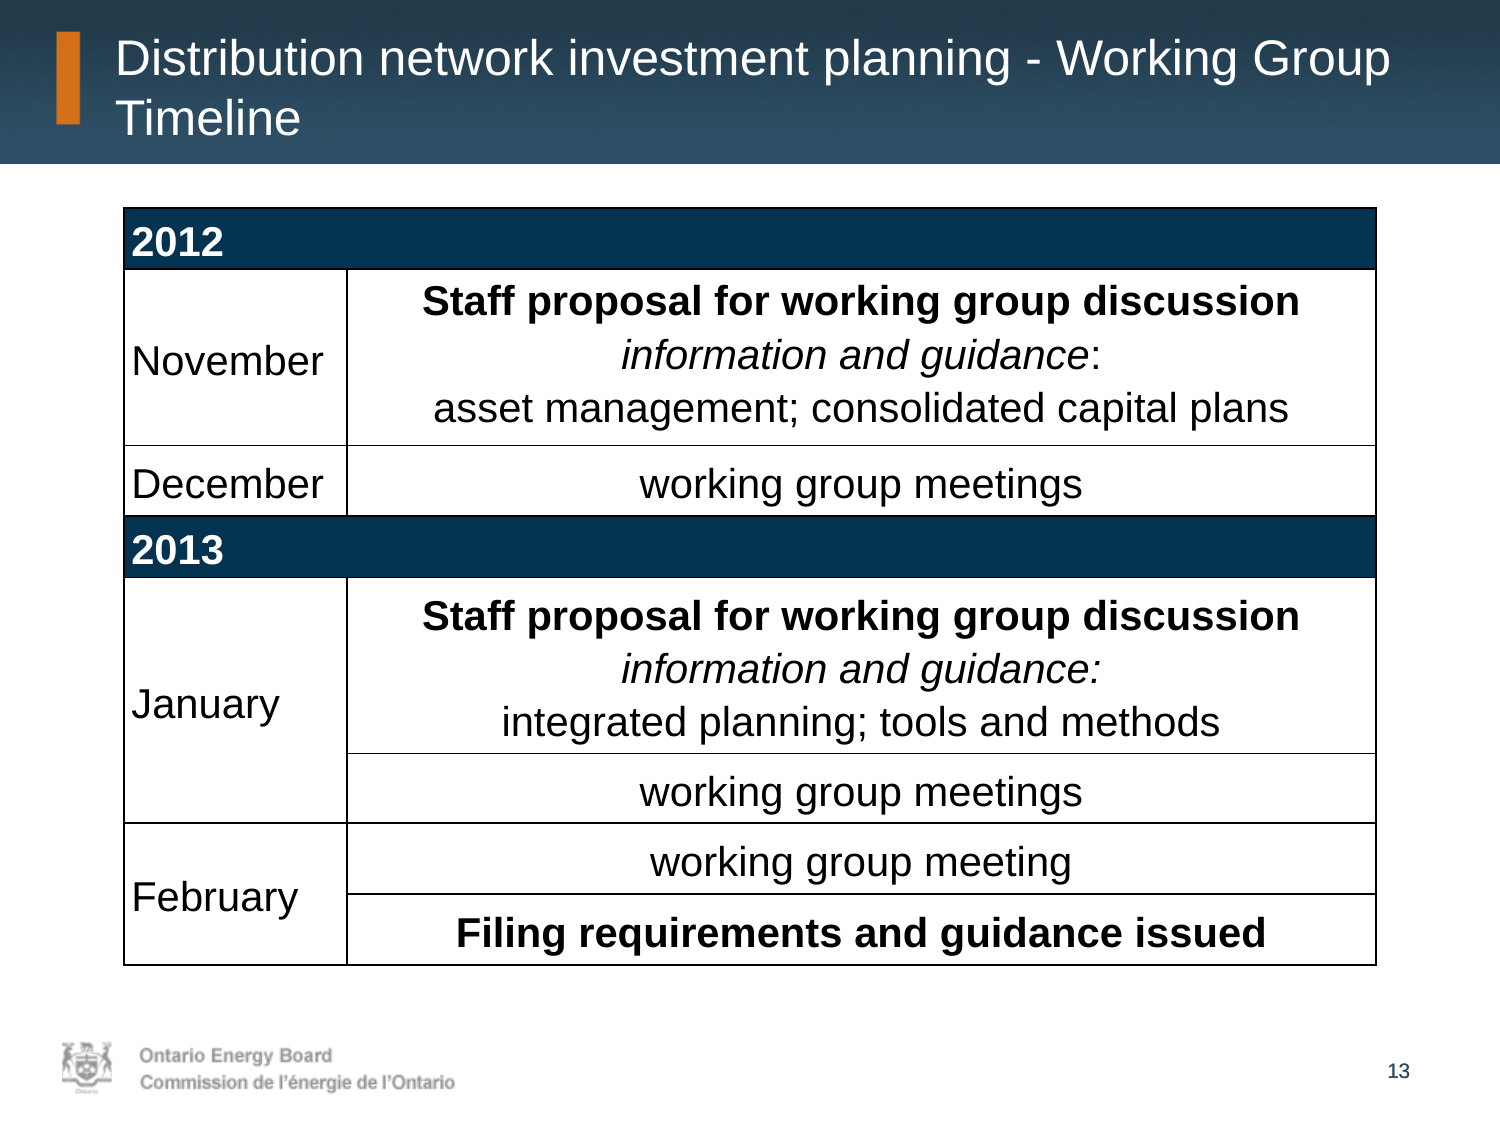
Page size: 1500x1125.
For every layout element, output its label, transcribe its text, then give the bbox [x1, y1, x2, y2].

title Distribution network investment planning - Working Group Timeline [99, 24, 1425, 155]
table_cell November [125, 270, 346, 445]
table_cell [347, 517, 1375, 577]
table_cell December [125, 446, 346, 515]
table_cell working group meetings [348, 446, 1375, 515]
picture [0, 0, 1500, 164]
table_header [347, 209, 1375, 268]
picture [62, 1034, 494, 1113]
table_cell working group meetings [348, 754, 1375, 822]
table_cell February [125, 824, 346, 964]
table_cell Staff proposal for working group discussion information and guidance: integrated planning; tools and methods [348, 578, 1375, 753]
table_cell Staff proposal for working group discussion information and guidance: asset management; consolidated capital plans [348, 270, 1375, 445]
table_cell working group meeting [348, 824, 1375, 893]
table_cell January [125, 578, 346, 822]
table_cell Filing requirements and guidance issued [348, 895, 1375, 964]
table_cell 2013 [125, 517, 347, 577]
table_header 2012 [125, 209, 347, 268]
